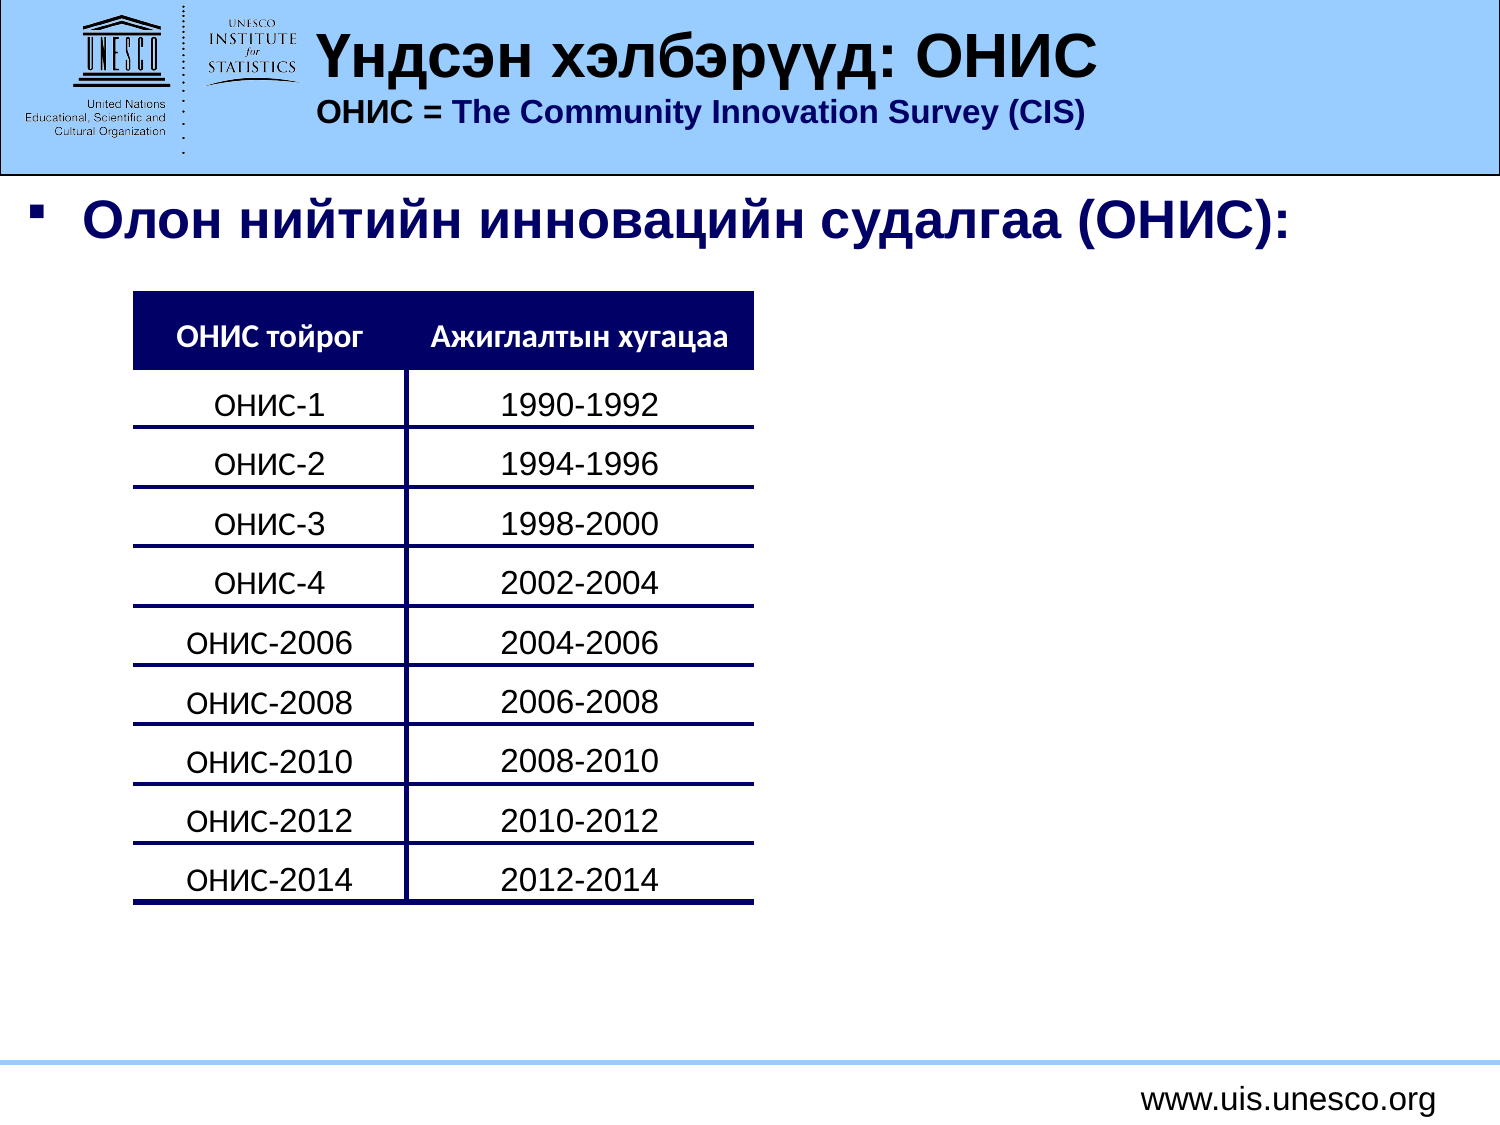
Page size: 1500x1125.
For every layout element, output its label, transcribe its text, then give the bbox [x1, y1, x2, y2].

table_cell ОНИС-2 [133, 429, 404, 485]
table_cell ОНИС-2012 [133, 786, 404, 841]
table_cell 2010-2012 [409, 786, 754, 841]
table_cell 1994-1996 [409, 429, 754, 485]
table_cell 1990-1992 [409, 370, 754, 425]
text_box Олон нийтийн инновацийн судалгаа (ОНИС): [11, 184, 1483, 291]
table_cell ОНИС-2014 [133, 845, 404, 899]
table_cell 2002-2004 [409, 548, 754, 604]
table_cell ОНИС-2010 [133, 726, 404, 782]
table_cell ОНИС-2008 [133, 667, 404, 722]
table_cell 2004-2006 [409, 608, 754, 663]
table_cell 1998-2000 [409, 489, 754, 544]
picture [0, 0, 325, 173]
table_header ОНИС тойрог [133, 297, 404, 365]
table_cell 2008-2010 [409, 726, 754, 782]
table_cell ОНИС-2006 [133, 608, 404, 663]
title Үндсэн хэлбэрүүд: ОНИС ОНИС = The Community Innovation Survey (CIS) [301, 0, 1463, 150]
table_cell ОНИС-1 [133, 370, 404, 425]
table_cell ОНИС-3 [133, 489, 404, 544]
table_cell 2006-2008 [409, 667, 754, 722]
table_cell 2012-2014 [409, 845, 754, 899]
table_cell ОНИС-4 [133, 548, 404, 604]
table_header Ажиглалтын хугацаа [409, 297, 754, 365]
